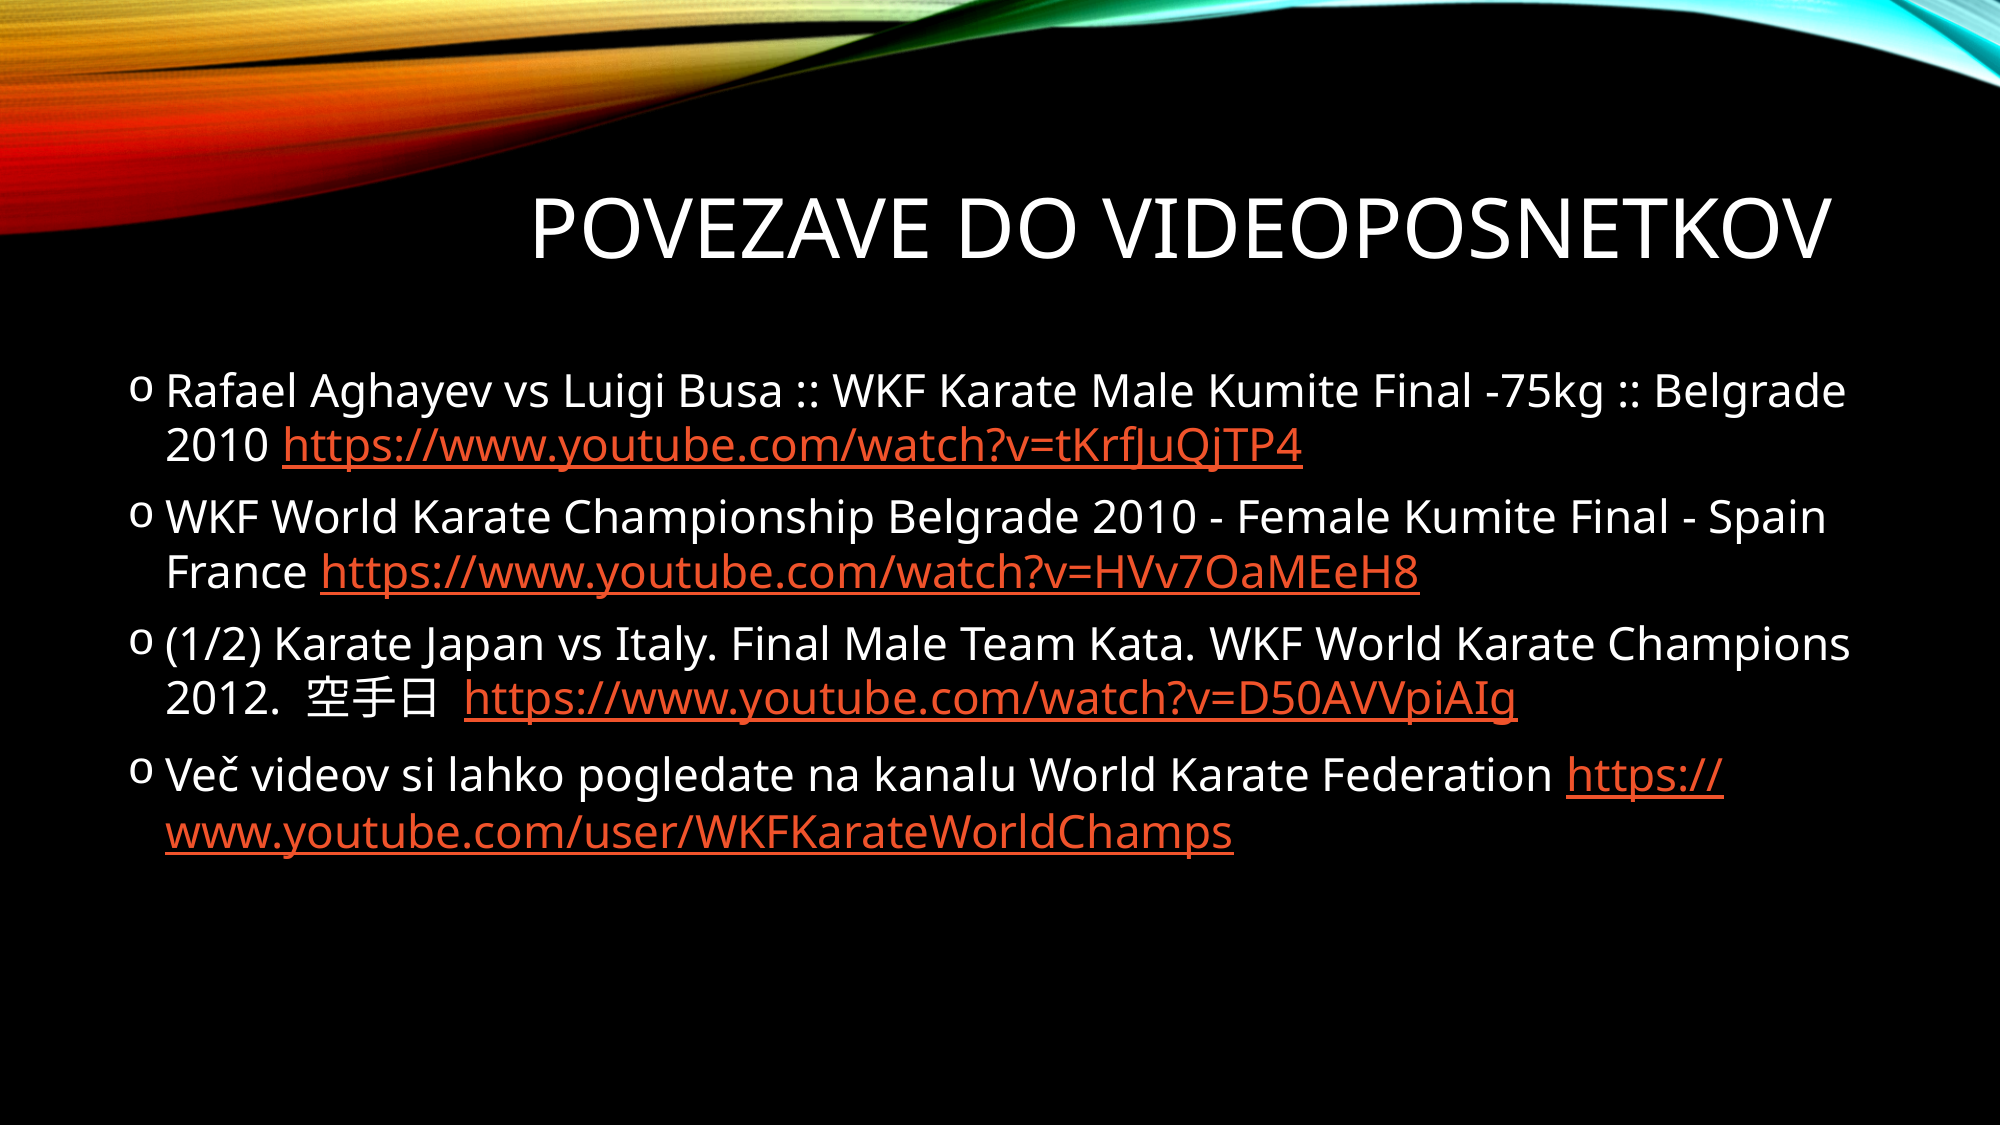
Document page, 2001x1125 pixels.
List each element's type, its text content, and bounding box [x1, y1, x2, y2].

title Povezave do videoposnetkov [474, 125, 1888, 338]
list Rafael Aghayev vs Luigi Busa :: WKF Karate Male Kumite Final -75kg :: Belgrade 2010 https://www.youtube.com/watch?v=tKrfJuQjTP4 WKF World Karate Championship Belgrade 2010 - Female Kumite Final - Spain France https://www.youtube.com/watch?v=HVv7OaMEeH8 (1/2) Karate Japan vs Italy. Final Male Team Kata. WKF World Karate Champions 2012. 空手日 https://www.youtube.com/watch?v=D50AVVpiAIg Več videov si lahko pogledate na kanalu World Karate Federation https://www.youtube.com/user/WKFKarateWorldChamps [112, 360, 1888, 1021]
picture [0, 0, 2000, 237]
